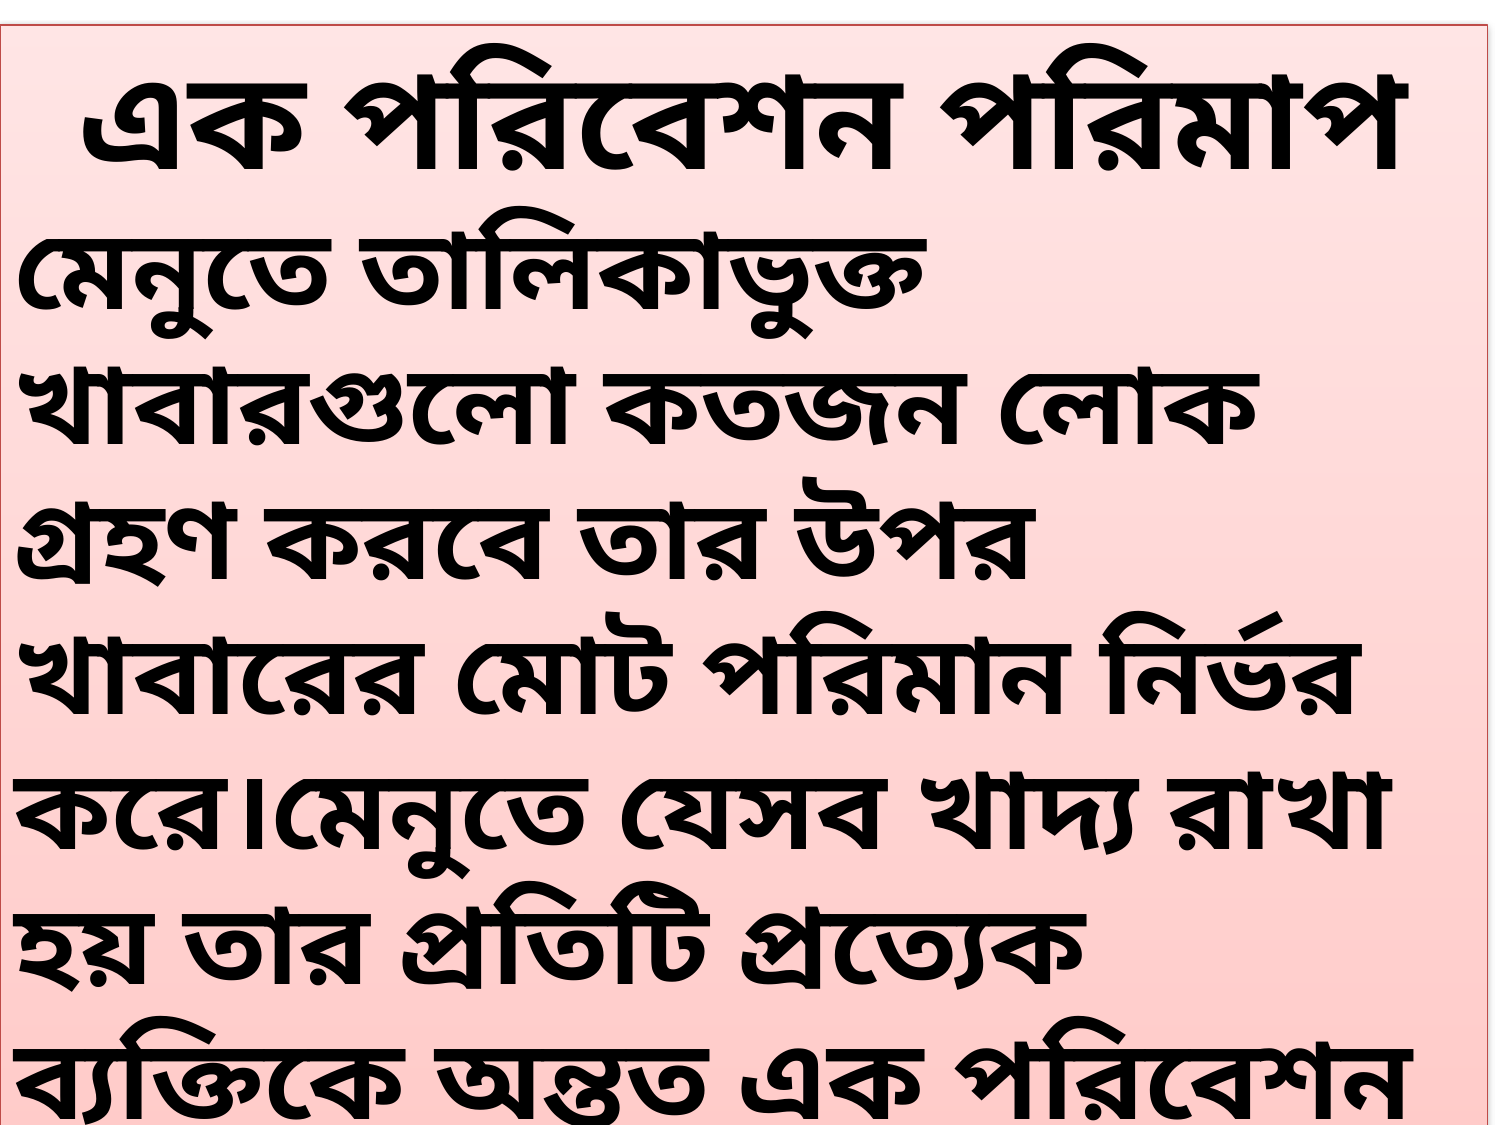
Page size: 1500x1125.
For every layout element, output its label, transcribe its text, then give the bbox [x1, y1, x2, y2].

text_box এক পরিবেশন পরিমাপ মেনুতে তালিকাভুক্ত খাবারগুলো কতজন লোক গ্রহণ করবে তার উপর খাবারের মোট পরিমান নির্ভর করে।মেনুতে যেসব খাদ্য রাখা হয় তার প্রতিটি প্রত্যেক ব্যক্তিকে অন্তত এক পরিবেশন পরিমাণ বরাদ্দ করতে হয়।যেমন-রান্না করা শাক এক পরিবেশন =১/৩ কাপ। [0, 24, 1488, 1125]
